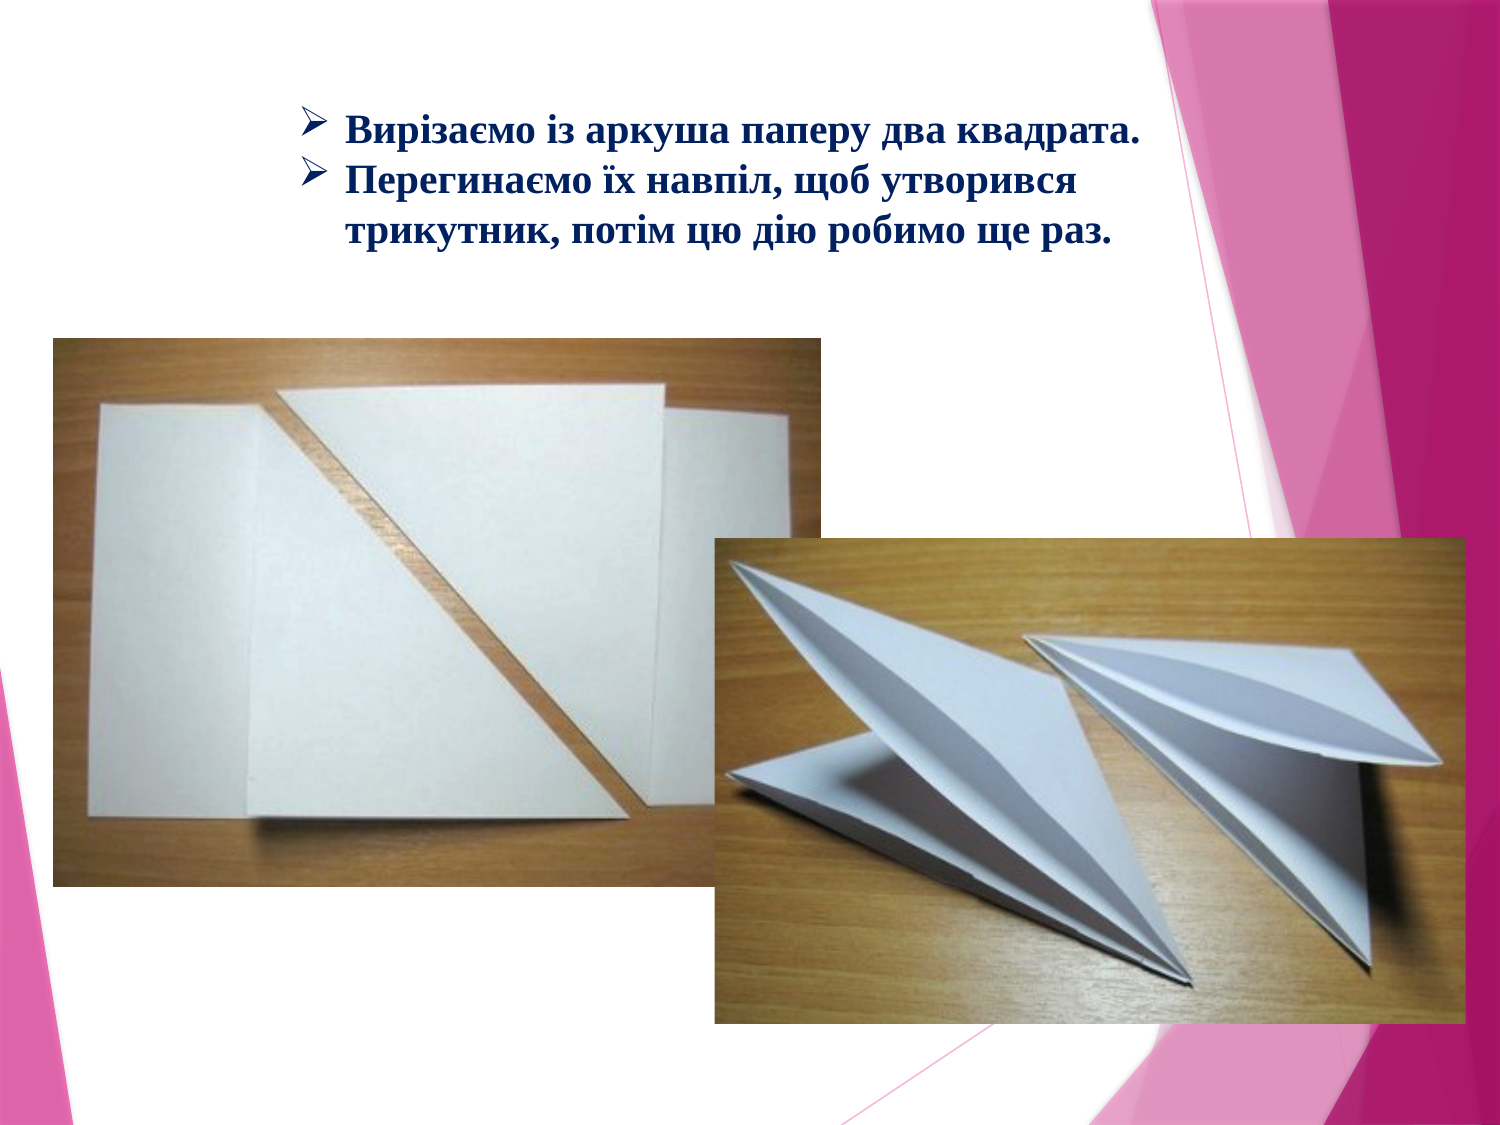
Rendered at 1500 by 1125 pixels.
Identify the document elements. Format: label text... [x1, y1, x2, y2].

picture [52, 337, 1467, 1024]
text_box Вирізаємо із аркуша паперу два квадрата. Перегинаємо їх навпіл, щоб утворився трикутник, потім цю дію робимо ще раз. [283, 94, 1311, 260]
